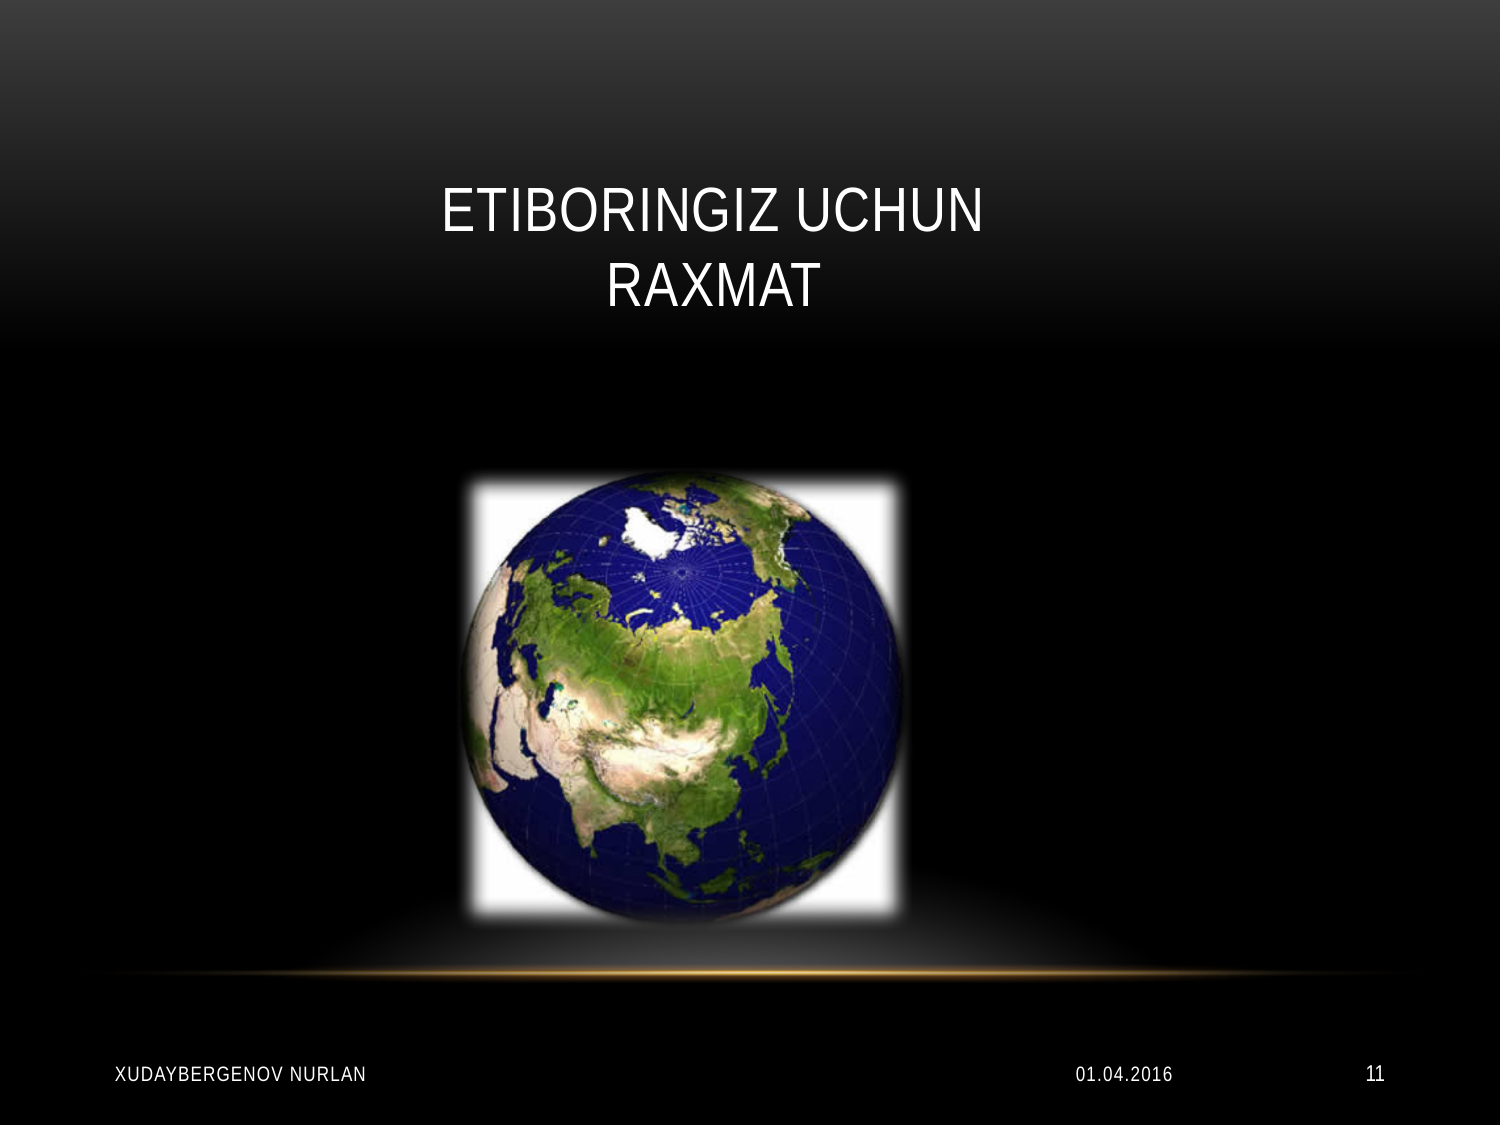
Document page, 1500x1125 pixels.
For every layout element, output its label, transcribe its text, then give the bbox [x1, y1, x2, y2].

footer XUDAYBERGENOV NURLAN [99, 1042, 575, 1103]
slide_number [937, 1042, 1188, 1103]
slide_number 11 [1237, 1042, 1400, 1103]
picture [0, 0, 1500, 1125]
title Etiboringiz uchun raxmat [324, 125, 1105, 327]
